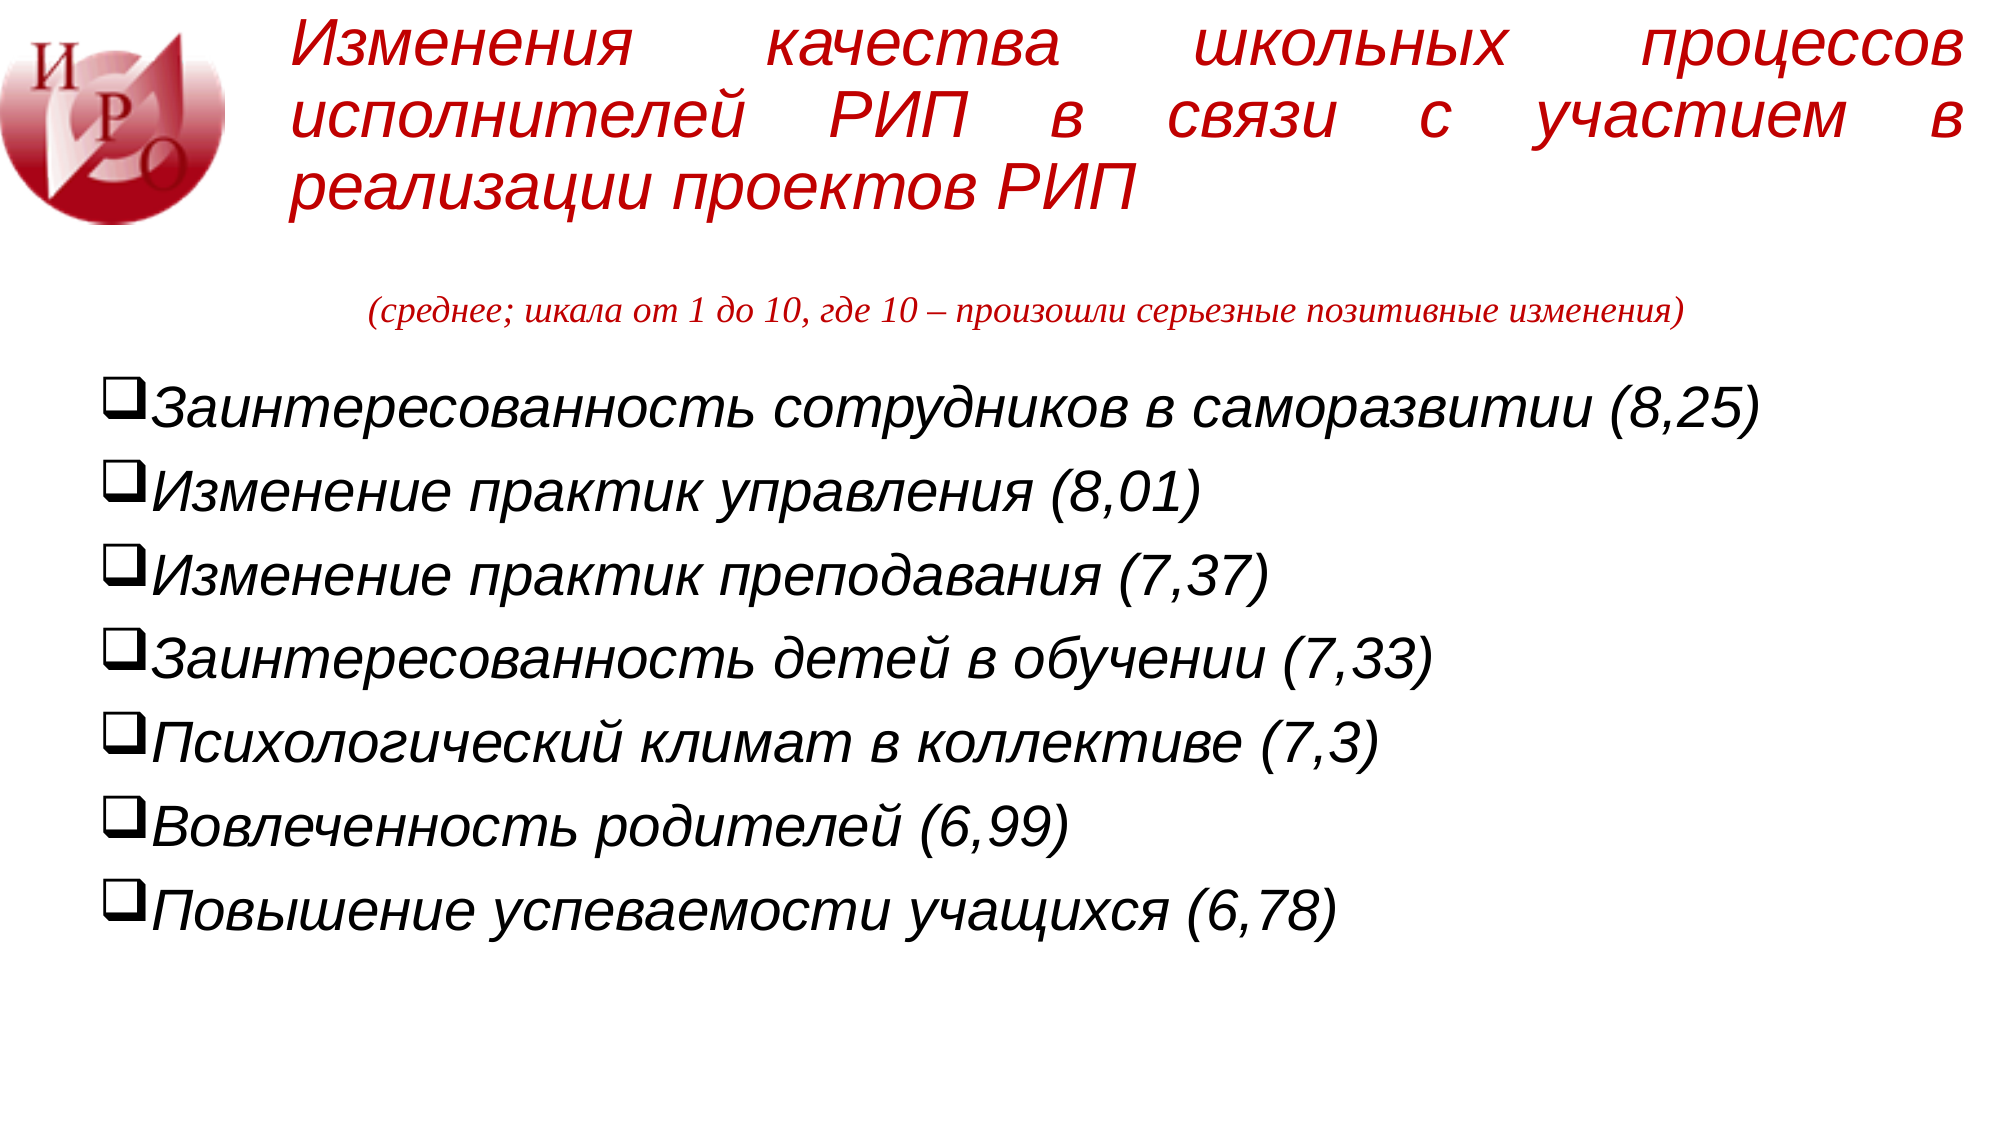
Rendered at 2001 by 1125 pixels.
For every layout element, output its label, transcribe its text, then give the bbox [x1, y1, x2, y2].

list Заинтересованность сотрудников в саморазвитии (8,25) Изменение практик управления (8,01) Изменение практик преподавания (7,37) Заинтересованность детей в обучении (7,33) Психологический климат в коллективе (7,3) Вовлеченность родителей (6,99) Повышение успеваемости учащихся (6,78) [83, 369, 1864, 1084]
text_box (среднее; шкала от 1 до 10, где 10 – произошли серьезные позитивные изменения) [353, 277, 1790, 337]
picture [0, 0, 225, 225]
title Изменения качества школьных процессов исполнителей РИП в связи с участием в реализации проектов РИП [275, 7, 1982, 225]
